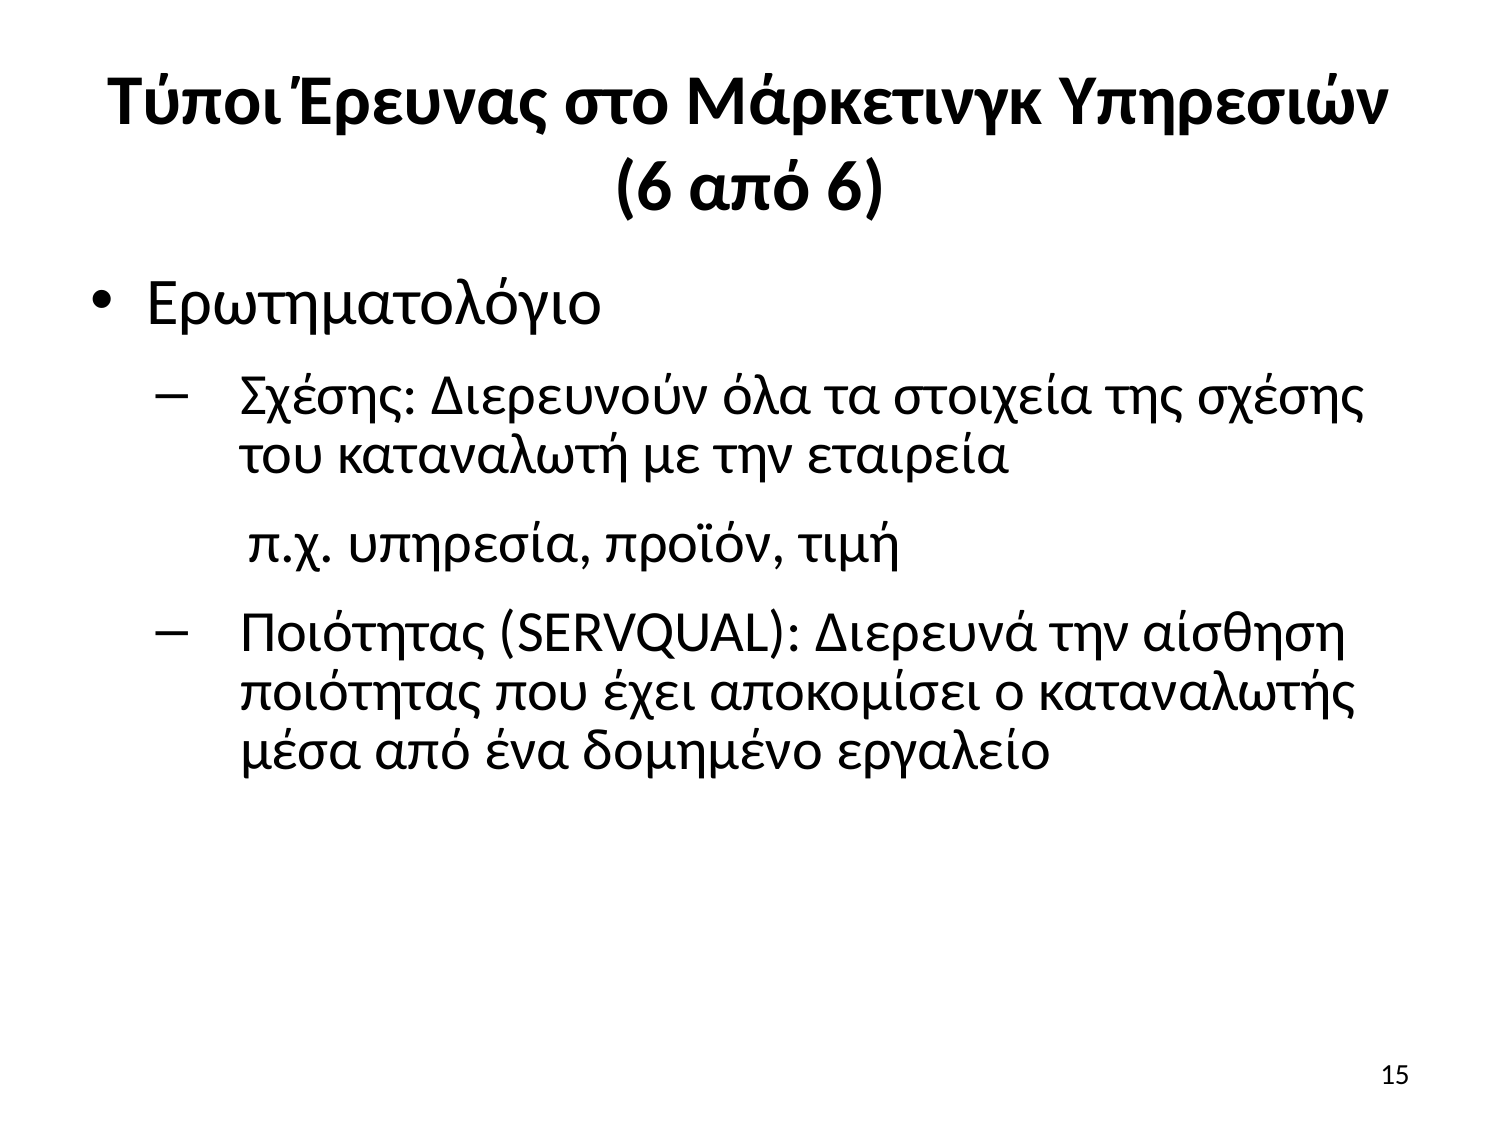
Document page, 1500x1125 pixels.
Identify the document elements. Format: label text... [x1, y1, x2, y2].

slide_number 15 [1074, 1042, 1425, 1103]
title Τύποι Έρευνας στο Μάρκετινγκ Υπηρεσιών (6 από 6) [75, 45, 1425, 233]
list Ερωτηματολόγιο Σχέσης: Διερευνούν όλα τα στοιχεία της σχέσης του καταναλωτή με την εταιρεία π.χ. υπηρεσία, προϊόν, τιμή Ποιότητας (SERVQUAL): Διερευνά την αίσθηση ποιότητας που έχει αποκομίσει ο καταναλωτής μέσα από ένα δομημένο εργαλείο [75, 262, 1425, 1005]
